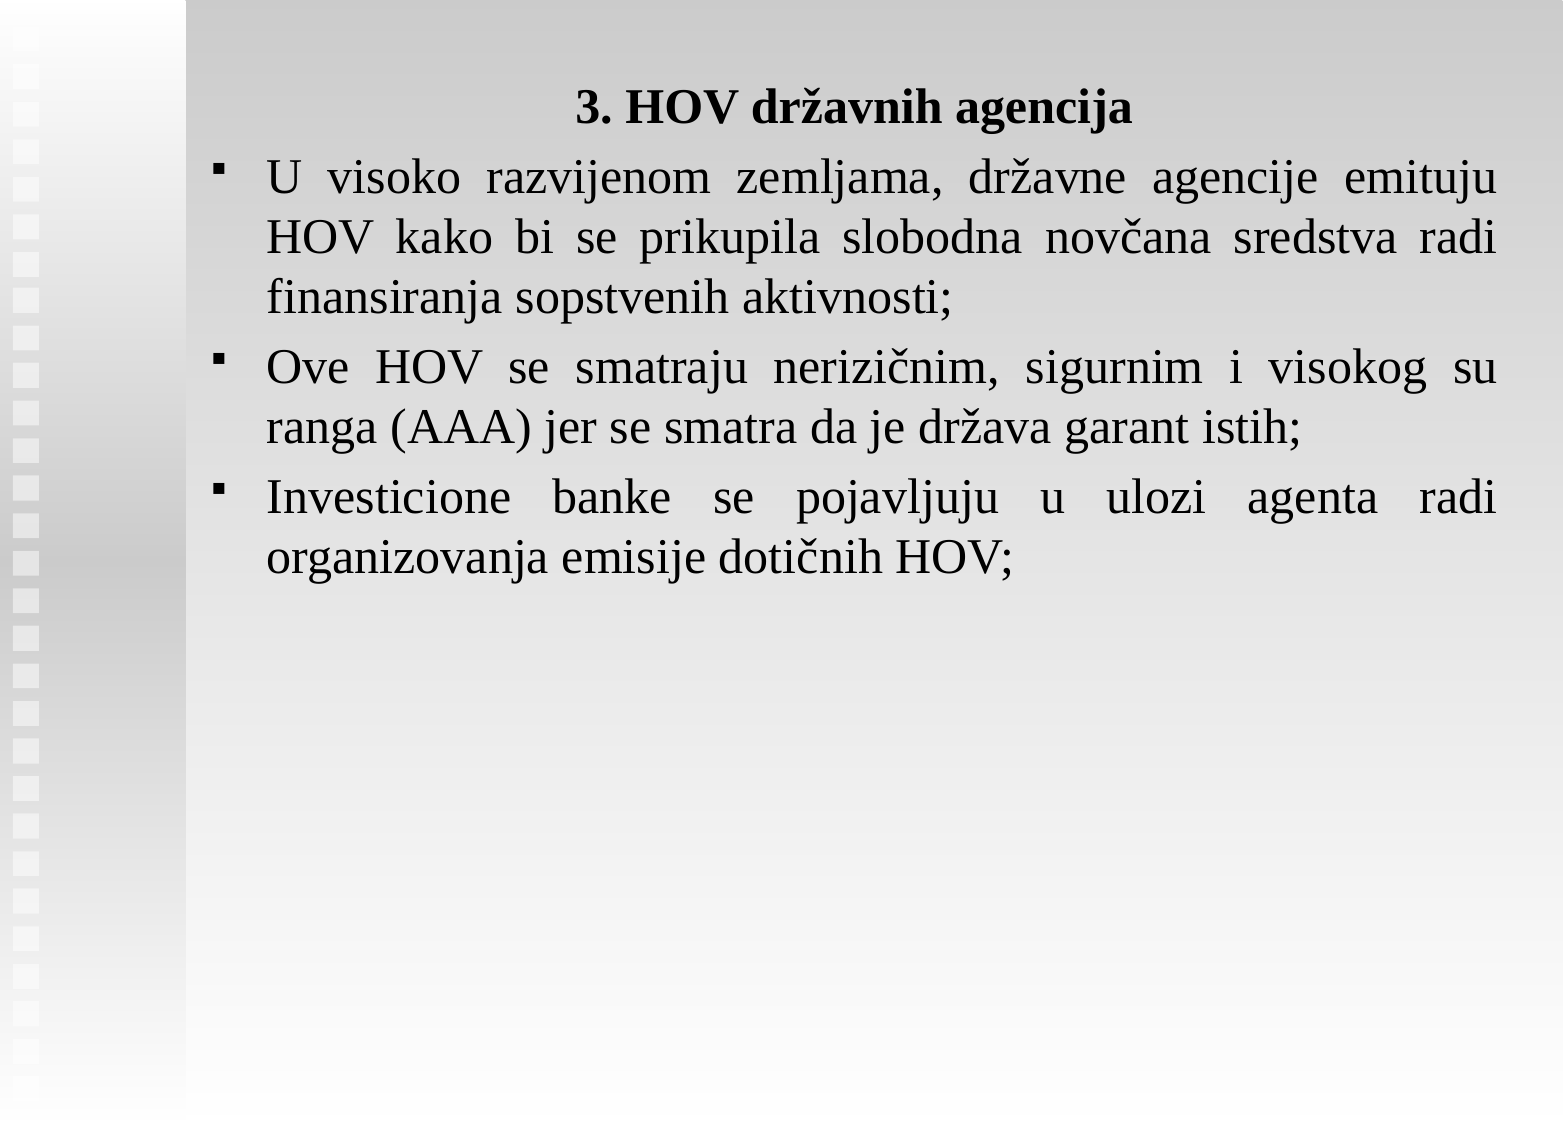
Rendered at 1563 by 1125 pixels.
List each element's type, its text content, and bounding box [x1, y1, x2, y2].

list 3. HOV državnih agencija U visoko razvijenom zemljama, državne agencije emituju HOV kako bi se prikupila slobodna novčana sredstva radi finansiranja sopstvenih aktivnosti; Ove HOV se smatraju nerizičnim, sigurnim i visokog su ranga (AAA) jer se smatra da je država garant istih; Investicione banke se pojavljuju u ulozi agenta radi organizovanja emisije dotičnih HOV; [195, 66, 1514, 1095]
